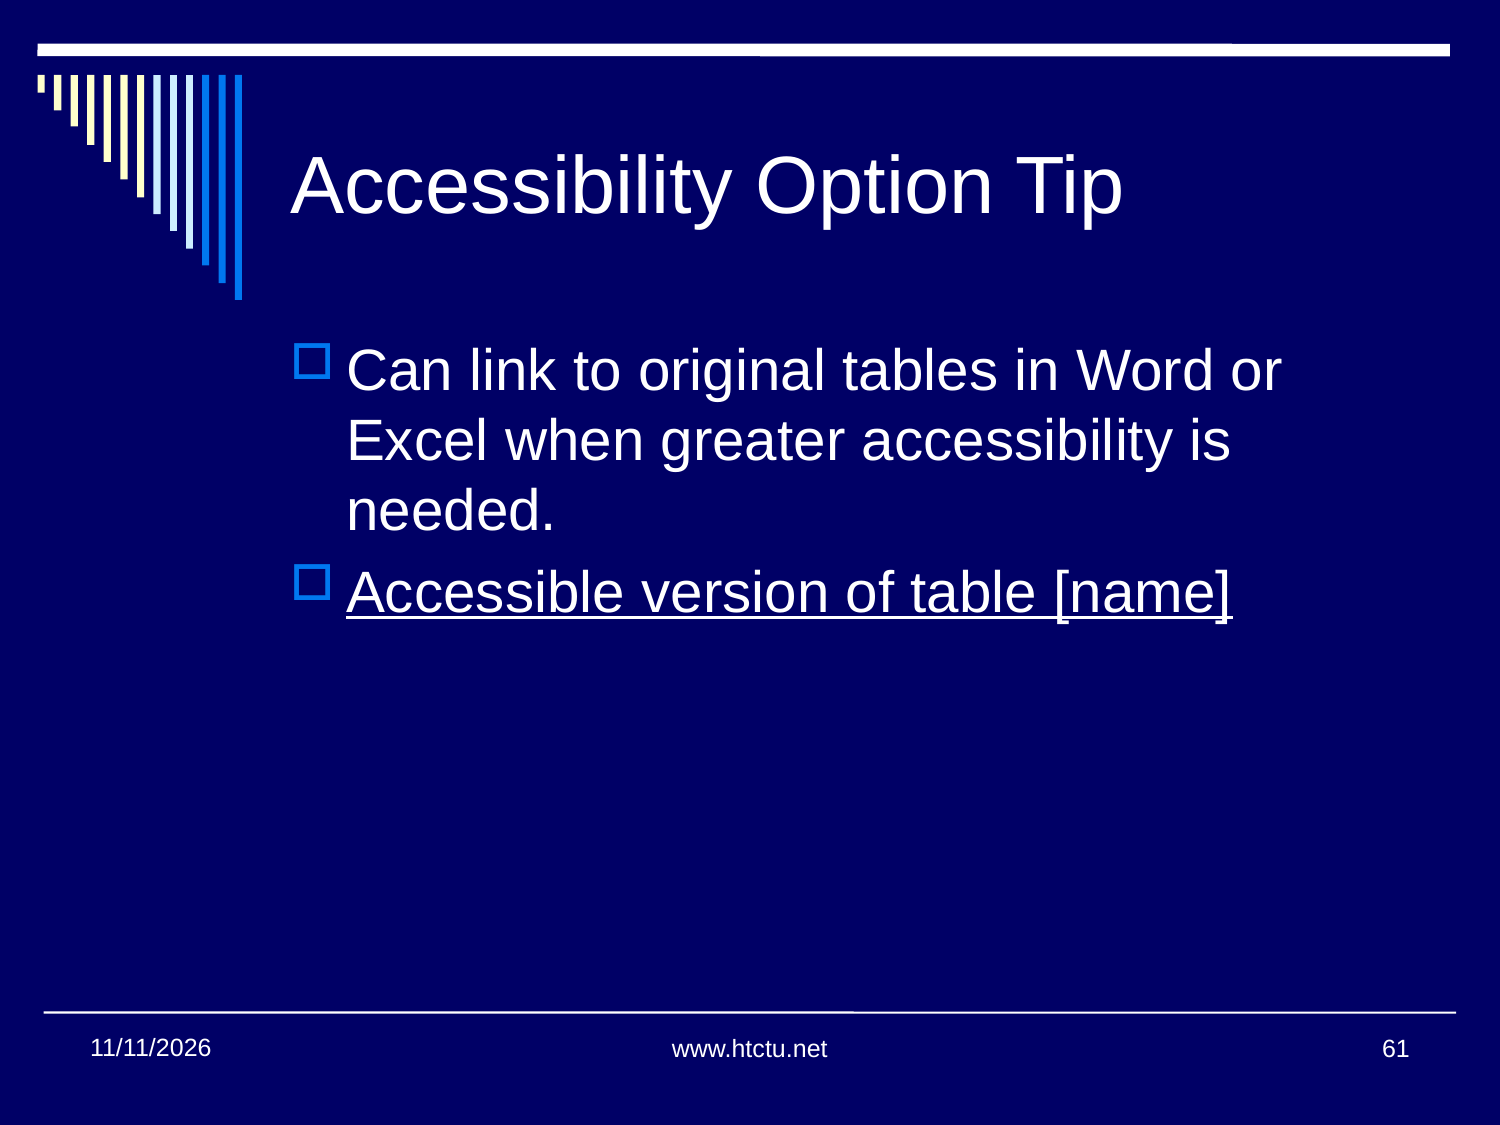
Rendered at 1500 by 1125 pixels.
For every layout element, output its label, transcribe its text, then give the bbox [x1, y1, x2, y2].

slide_number 61 [1074, 1024, 1426, 1101]
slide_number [74, 1024, 426, 1103]
footer www.htctu.net [512, 1024, 988, 1101]
list Can link to original tables in Word or Excel when greater accessibility is needed. Accessible version of table [name] [274, 324, 1426, 1001]
title Accessibility Option Tip [274, 74, 1426, 288]
